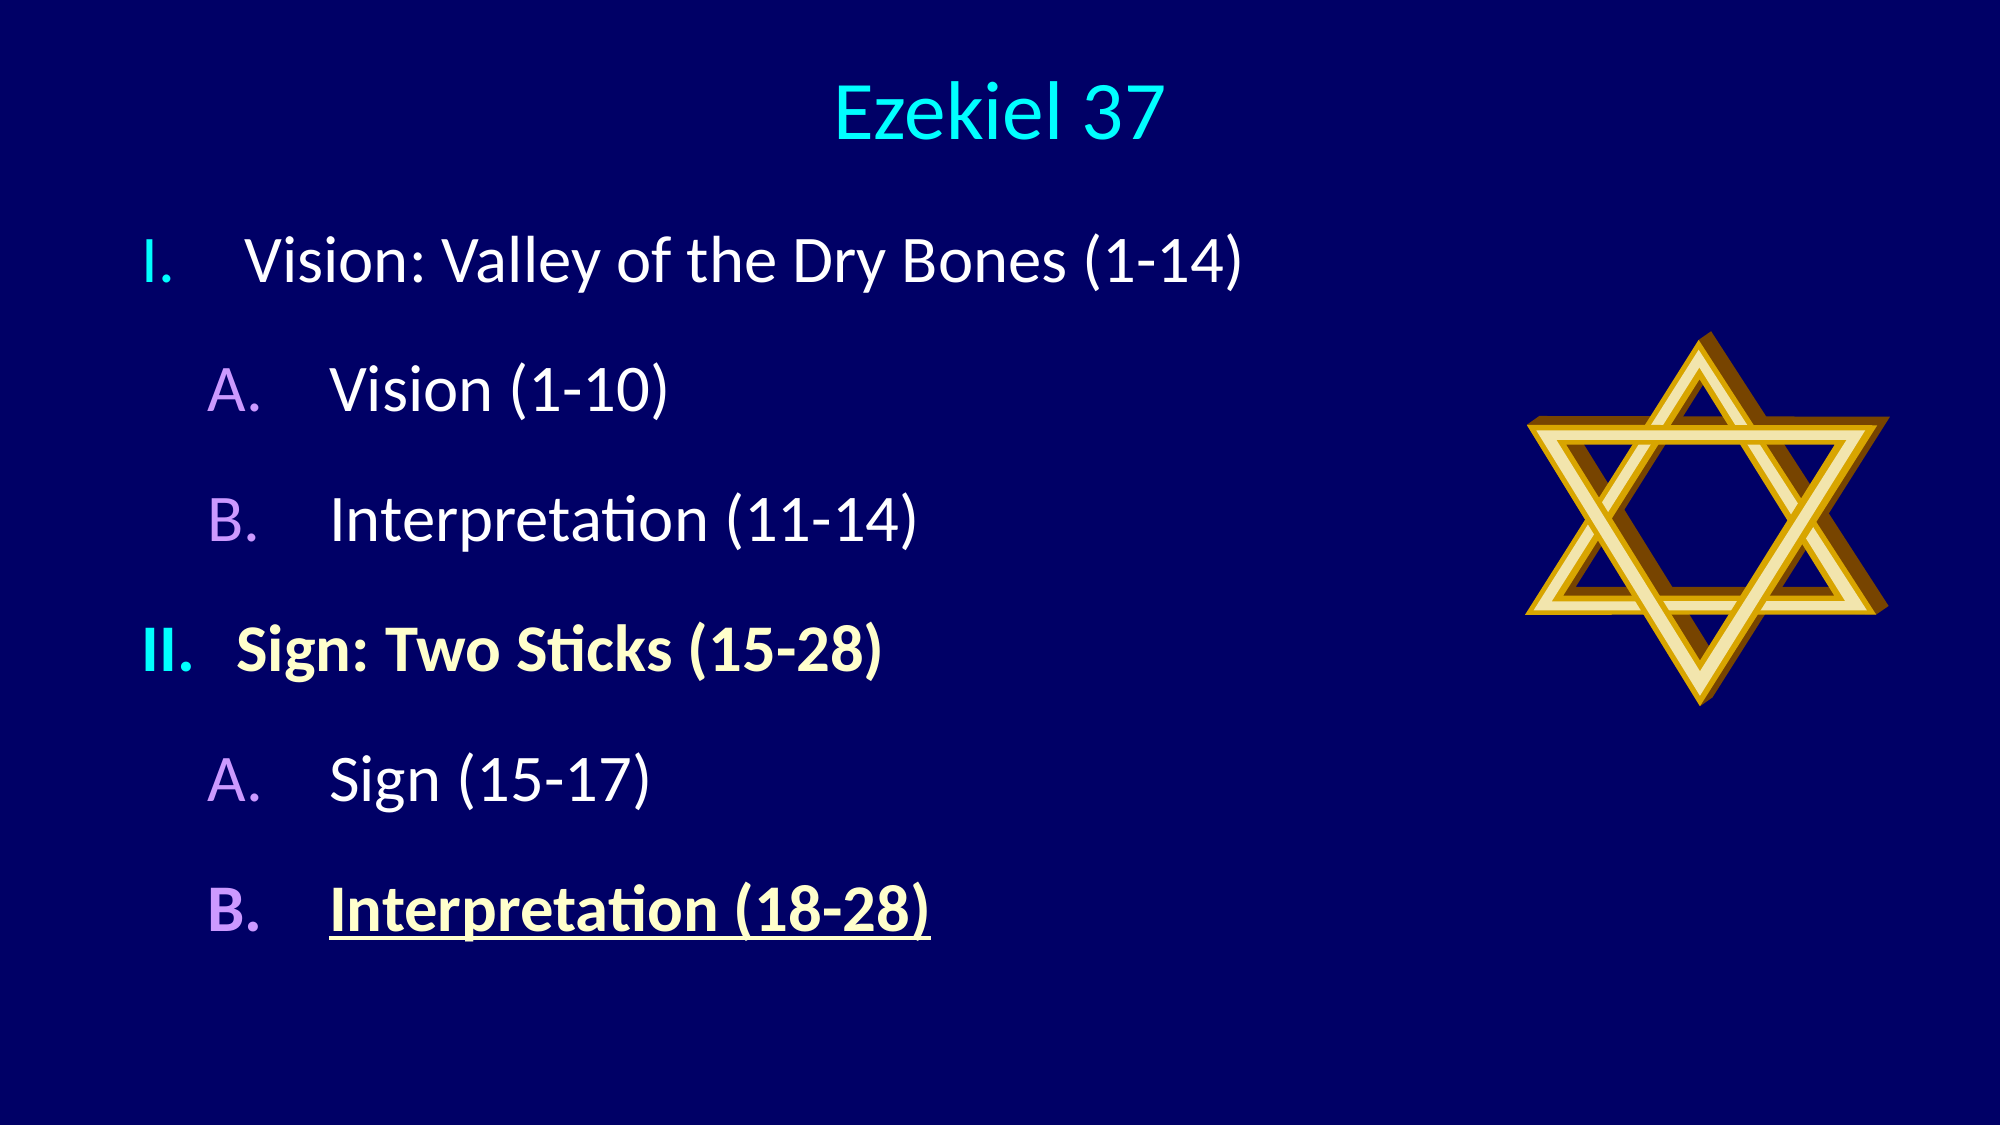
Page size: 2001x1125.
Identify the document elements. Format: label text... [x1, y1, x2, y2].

list Vision: Valley of the Dry Bones (1-14) Vision (1-10) Interpretation (11-14) Sign: Two Sticks (15-28) Sign (15-17) Interpretation (18-28) [126, 207, 1477, 1026]
title Ezekiel 37 [300, 37, 1700, 175]
picture [1524, 330, 1891, 707]
